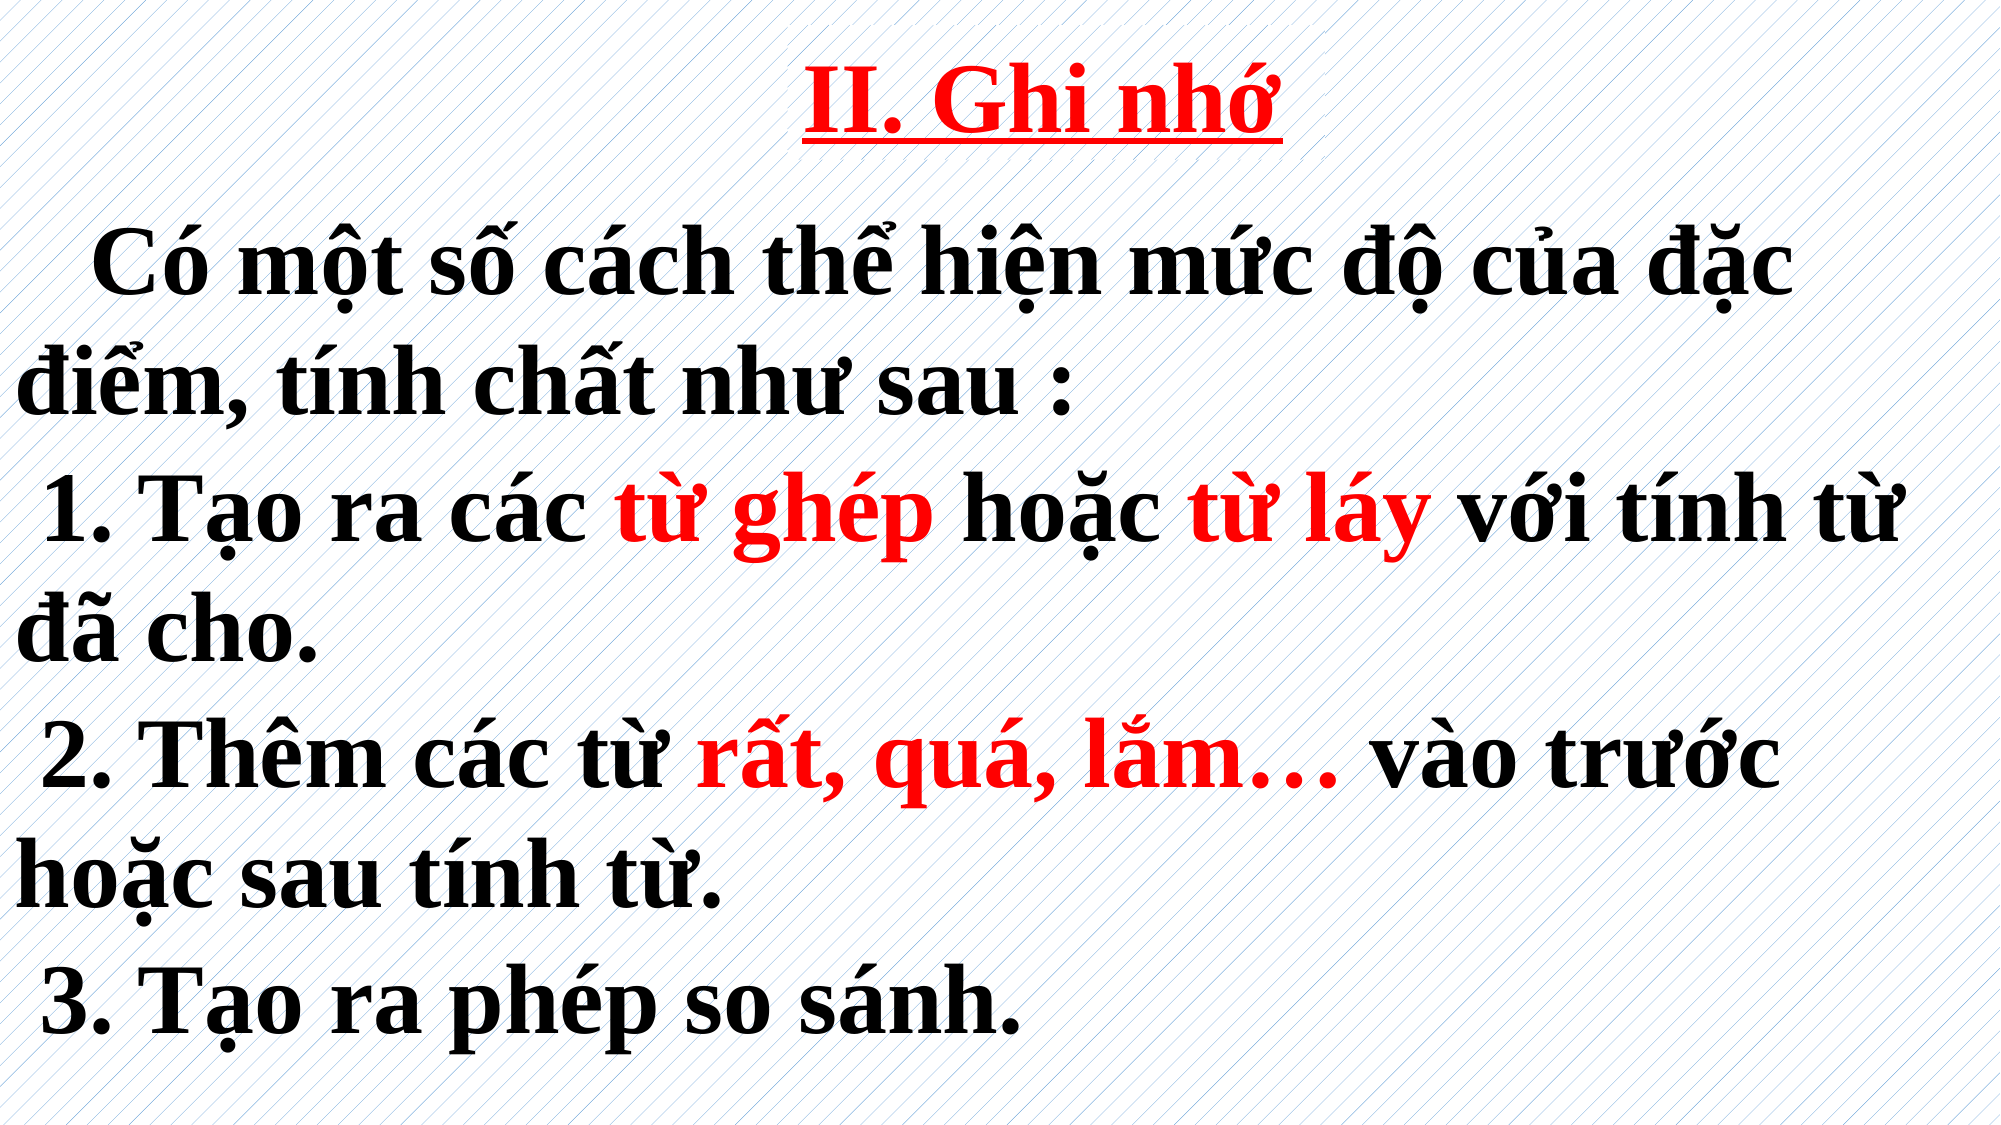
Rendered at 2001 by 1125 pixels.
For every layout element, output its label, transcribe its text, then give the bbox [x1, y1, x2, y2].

text_box II. Ghi nhớ [787, 25, 1325, 160]
text_box Có một số cách thể hiện mức độ của đặc điểm, tính chất như sau : 1. Tạo ra các từ ghép hoặc từ láy với tính từ đã cho. 2. Thêm các từ rất, quá, lắm… vào trước hoặc sau tính từ. 3. Tạo ra phép so sánh. [0, 187, 1988, 1061]
